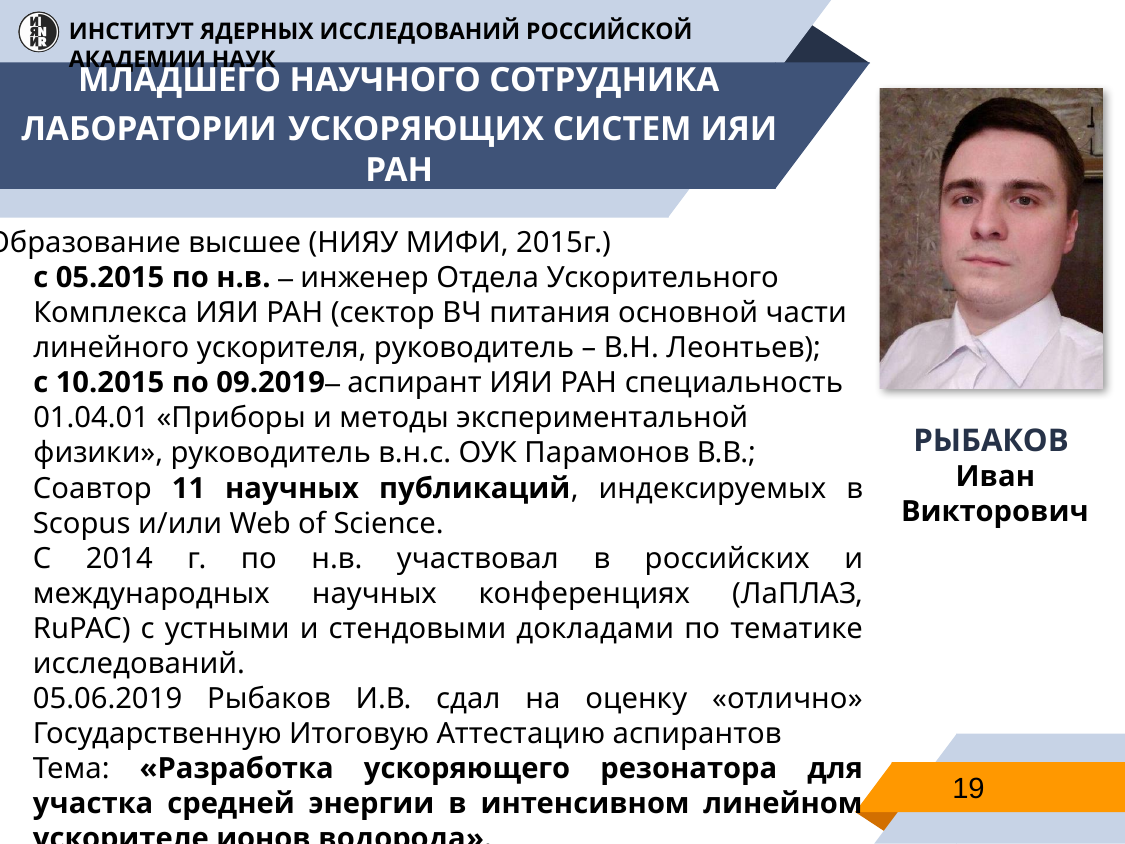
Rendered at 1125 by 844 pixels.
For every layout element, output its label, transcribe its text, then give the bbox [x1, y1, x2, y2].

text_box РЫБАКОВ Иван Викторович [871, 412, 1125, 535]
text_box с 05.2015 по н.в. – инженер Отдела Ускорительного Комплекса ИЯИ РАН (сектор ВЧ питания основной части линейного ускорителя, руководитель – В.Н. Леонтьев); с 10.2015 по 09.2019– аспирант ИЯИ РАН специальность 01.04.01 «Приборы и методы экспериментальной физики», руководитель в.н.с. ОУК Парамонов В.В.; [0, 250, 871, 476]
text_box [17, 9, 798, 53]
text_box Образование высшее (НИЯУ МИФИ, 2015г.) [0, 210, 637, 250]
picture [879, 88, 1104, 390]
slide_number 19 [937, 760, 1121, 813]
title МЛАДШЕГО НАУЧНОГО СОТРУДНИКА ЛАБОРАТОРИИ ускоряющих систем ИЯИ РАН [0, 51, 807, 196]
text_box Соавтор 11 научных публикаций, индексируемых в Scopus и/или Web of Science. С 2014 г. по н.в. участвовал в российских и международных научных конференциях (ЛаПЛАЗ, RuPAC) с устными и стендовыми докладами по тематике исследований. 05.06.2019 Рыбаков И.В. сдал на оценку «отлично» Государственную Итоговую Аттестацию аспирантов Тема: «Разработка ускоряющего резонатора для участка средней энергии в интенсивном линейном ускорителе ионов водорода». [18, 461, 879, 844]
